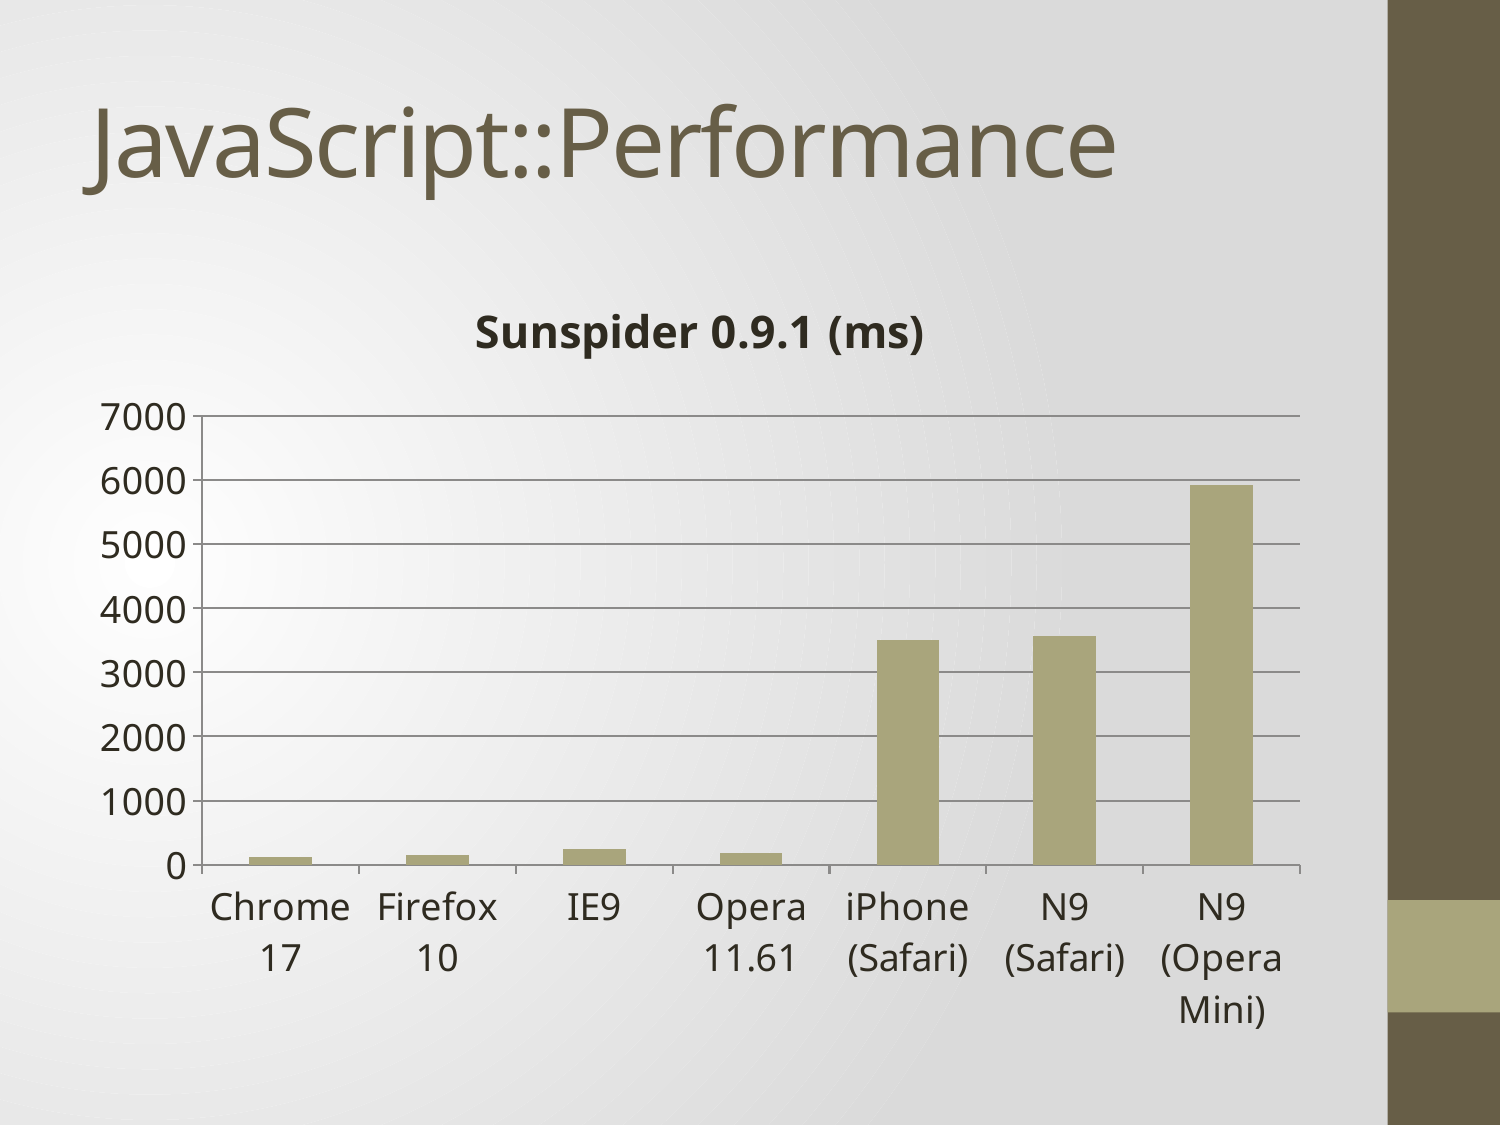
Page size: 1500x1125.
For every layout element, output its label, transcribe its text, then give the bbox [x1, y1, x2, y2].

chart [74, 261, 1326, 1051]
title JavaScript::Performance [75, 45, 1325, 233]
